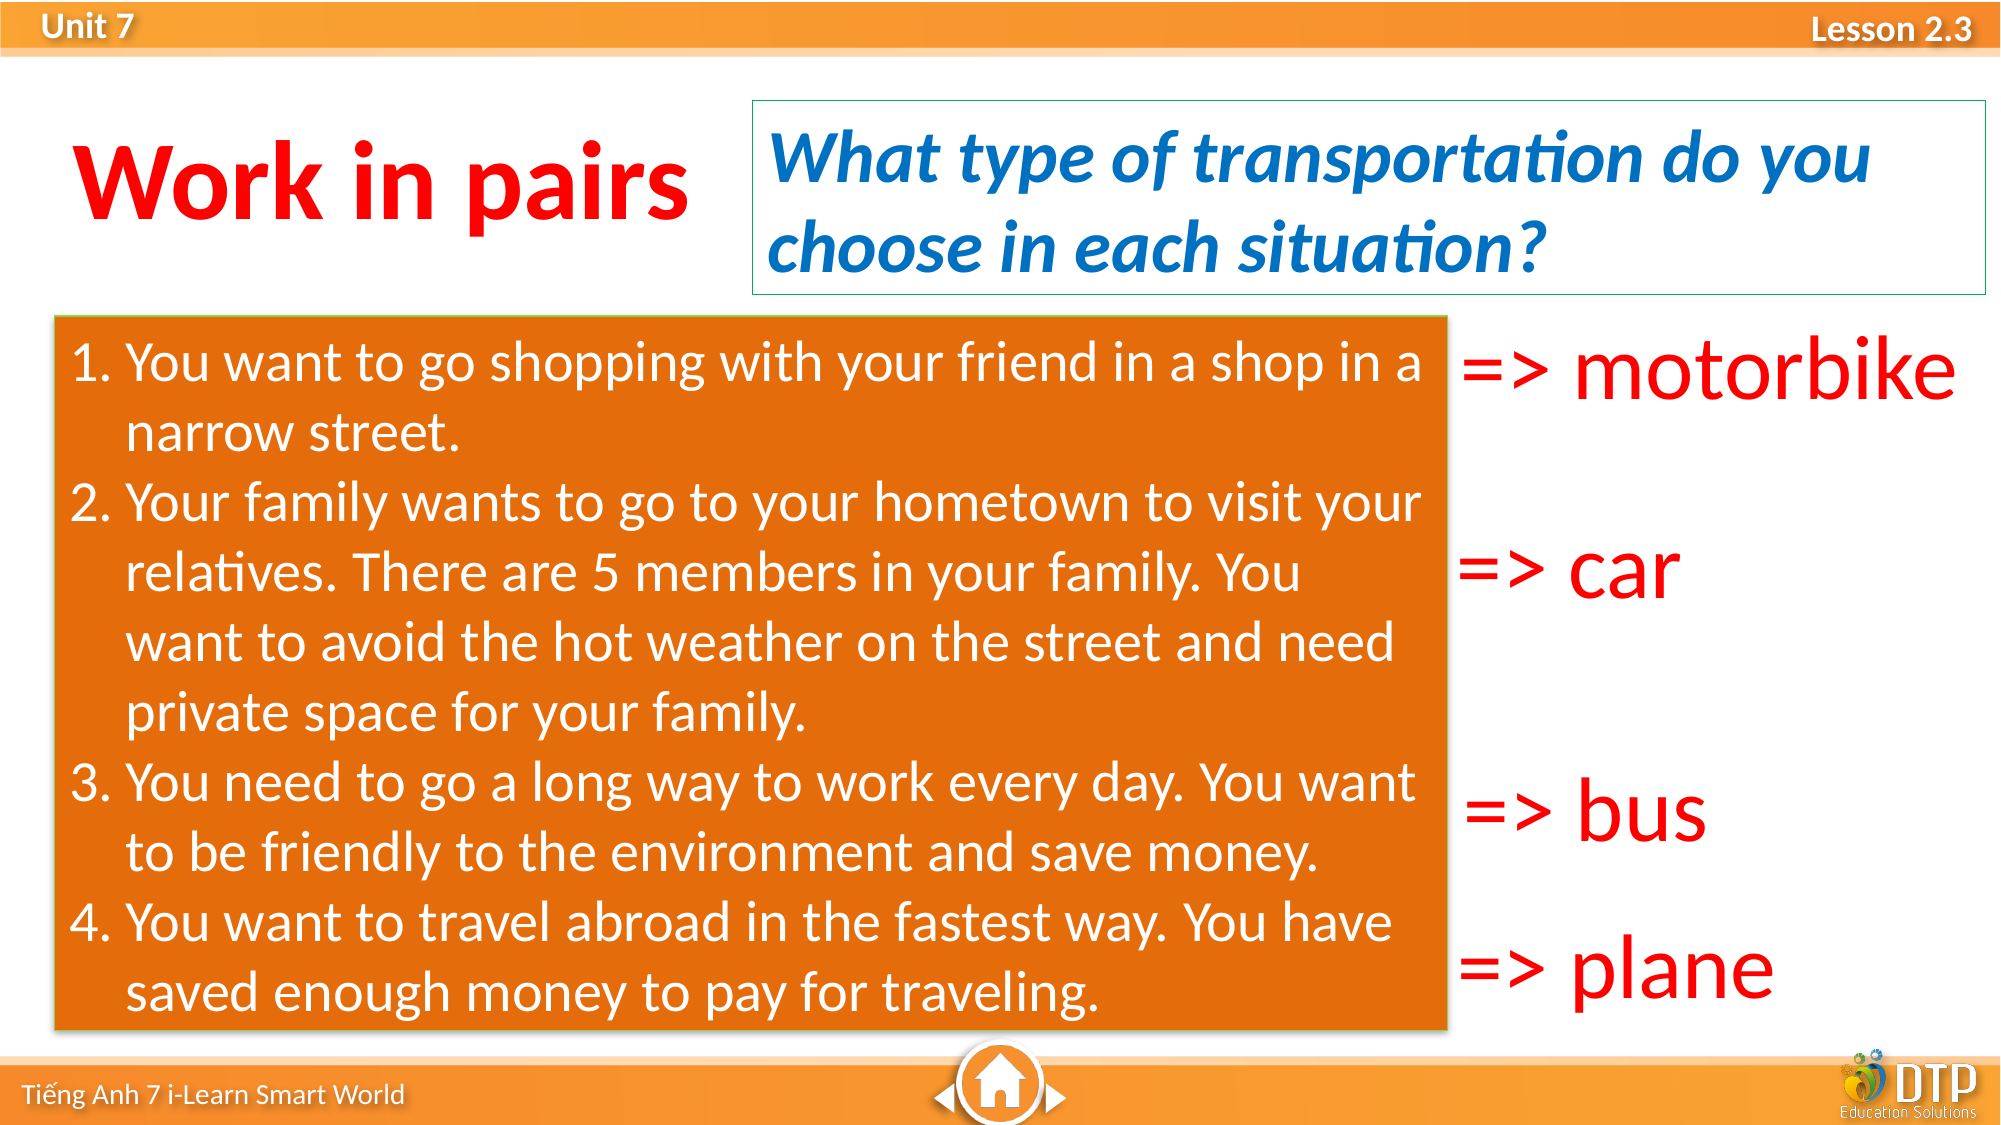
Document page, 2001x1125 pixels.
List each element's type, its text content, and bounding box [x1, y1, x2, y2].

text_box Work in pairs [57, 100, 706, 250]
text_box => bus [1448, 741, 1745, 867]
text_box What type of transportation do you choose in each situation? [752, 100, 1986, 295]
text_box You want to go shopping with your friend in a shop in a narrow street. Your family wants to go to your hometown to visit your relatives. There are 5 members in your family. You want to avoid the hot weather on the street and need private space for your family. You need to go a long way to work every day. You want to be friendly to the environment and save money. You want to travel abroad in the fastest way. You have saved enough money to pay for traveling. [54, 315, 1448, 1031]
text_box => car [1441, 499, 1719, 625]
picture [0, 2, 2001, 1125]
text_box => plane [1441, 898, 1813, 1024]
text_box => motorbike [1445, 300, 1995, 426]
